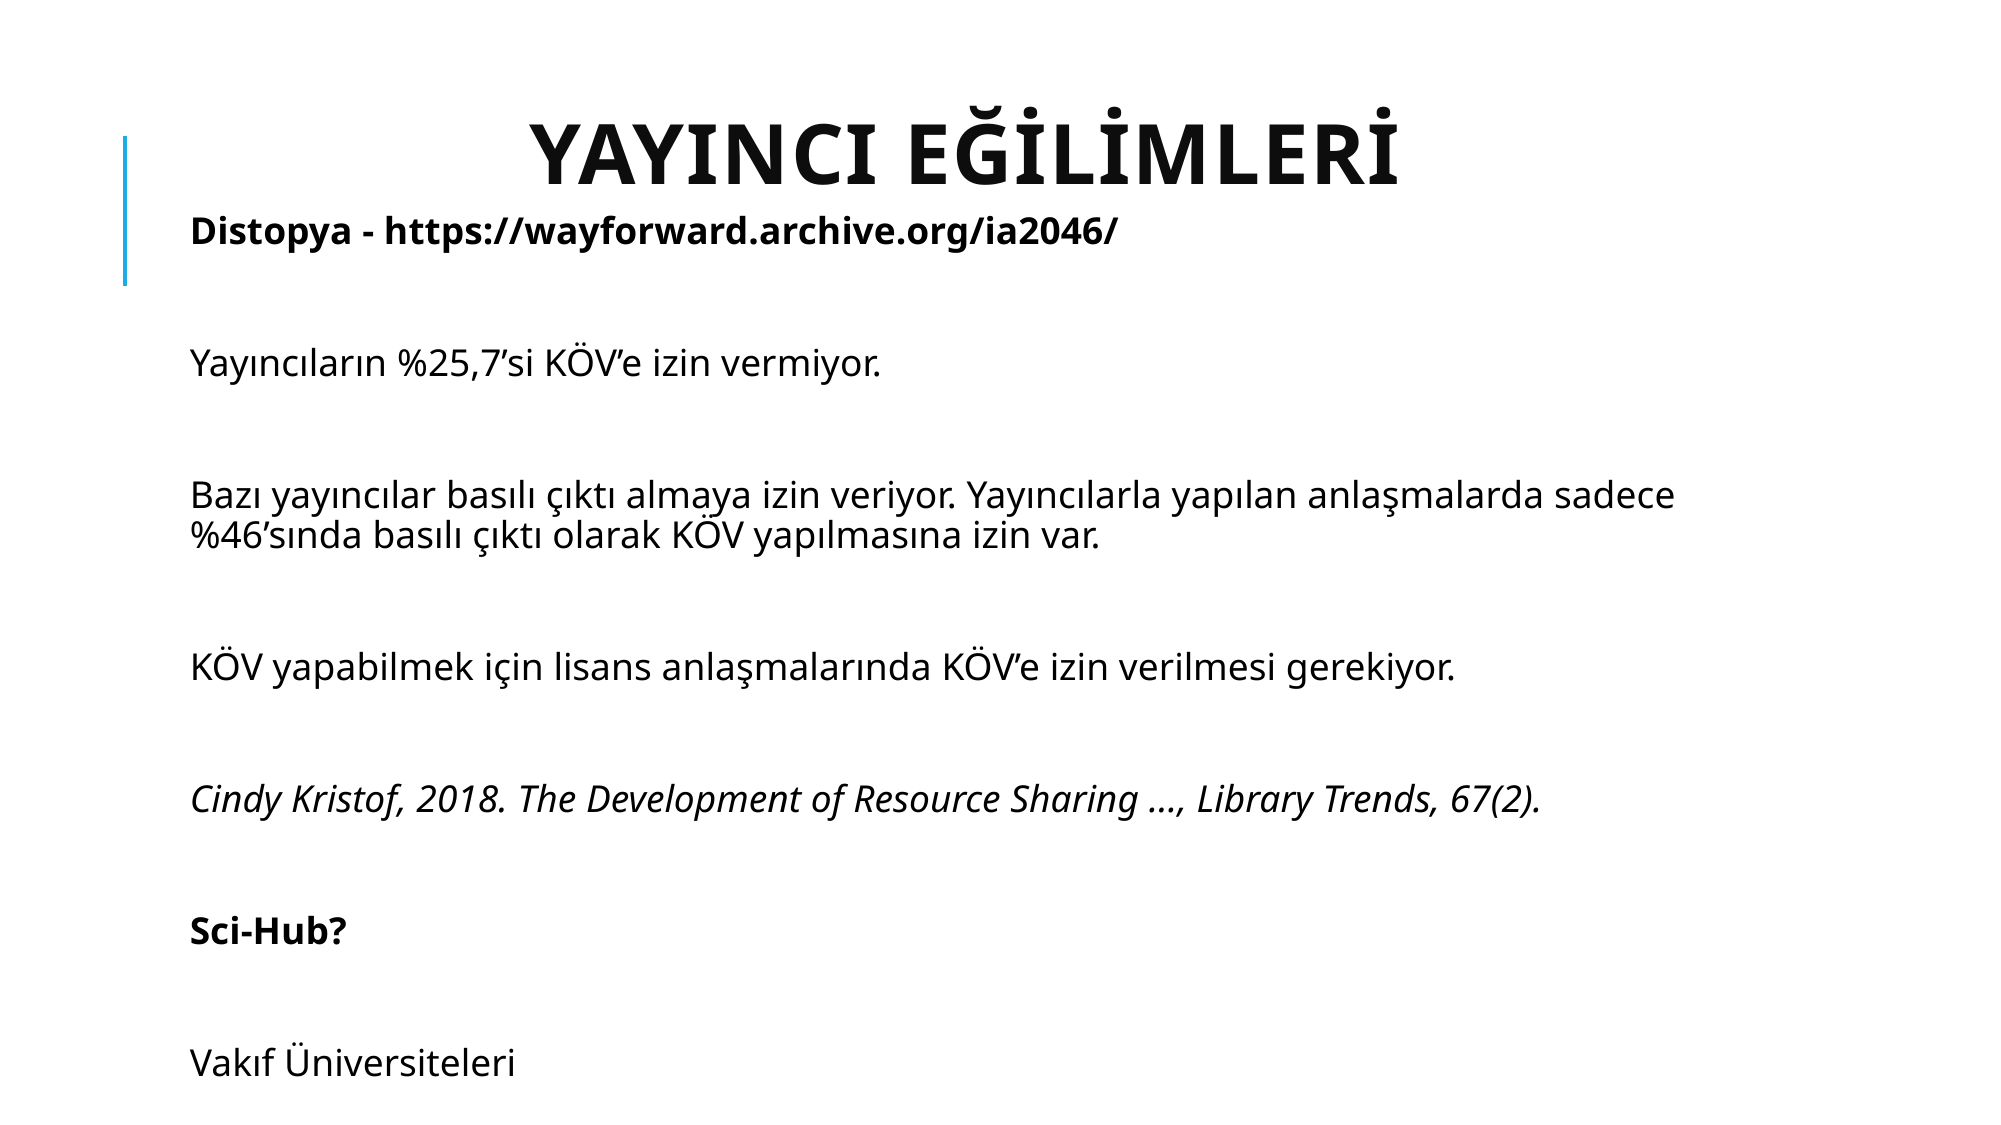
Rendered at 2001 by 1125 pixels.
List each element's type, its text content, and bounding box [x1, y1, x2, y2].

list Distopya - https://wayforward.archive.org/ia2046/ Yayıncıların %25,7’si KÖV’e izin vermiyor. Bazı yayıncılar basılı çıktı almaya izin veriyor. Yayıncılarla yapılan anlaşmalarda sadece %46’sında basılı çıktı olarak KÖV yapılmasına izin var. KÖV yapabilmek için lisans anlaşmalarında KÖV’e izin verilmesi gerekiyor. Cindy Kristof, 2018. The Development of Resource Sharing …, Library Trends, 67(2). Sci-Hub? Vakıf Üniversiteleri [168, 205, 1763, 1099]
title YAYINCI EĞİLİMLERİ [168, 96, 1763, 205]
